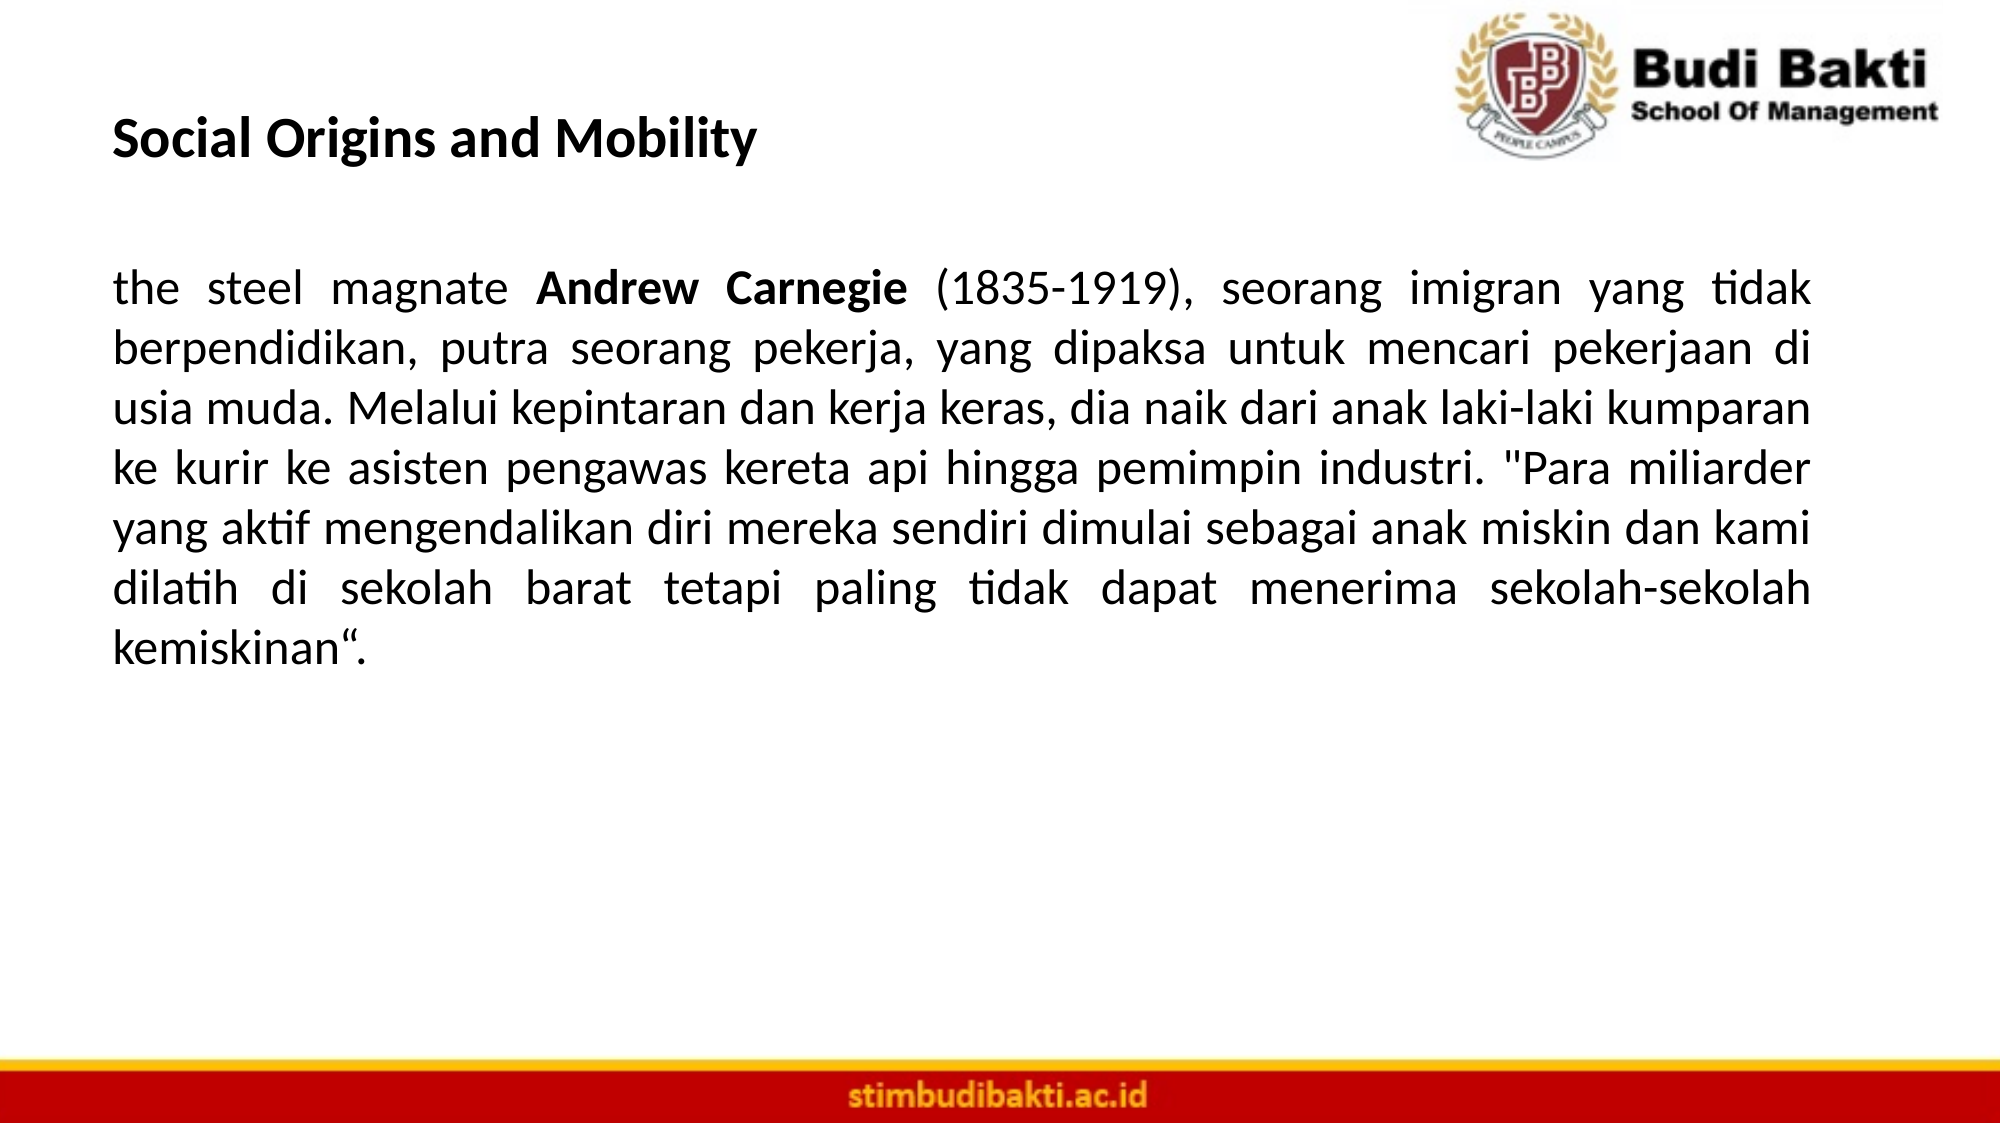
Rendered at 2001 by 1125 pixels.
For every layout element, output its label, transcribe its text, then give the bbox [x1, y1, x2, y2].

text_box Social Origins and Mobility [97, 91, 1238, 176]
picture [1408, 0, 1943, 218]
text_box the steel magnate Andrew Carnegie (1835-1919), seorang imigran yang tidak berpendidikan, putra seorang pekerja, yang dipaksa untuk mencari pekerjaan di usia muda. Melalui kepintaran dan kerja keras, dia naik dari anak laki-laki kumparan ke kurir ke asisten pengawas kereta api hingga pemimpin industri. "Para miliarder yang aktif mengendalikan diri mereka sendiri dimulai sebagai anak miskin dan kami dilatih di sekolah barat tetapi paling tidak dapat menerima sekolah-sekolah kemiskinan“. [97, 246, 1828, 742]
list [0, 1049, 2000, 1123]
